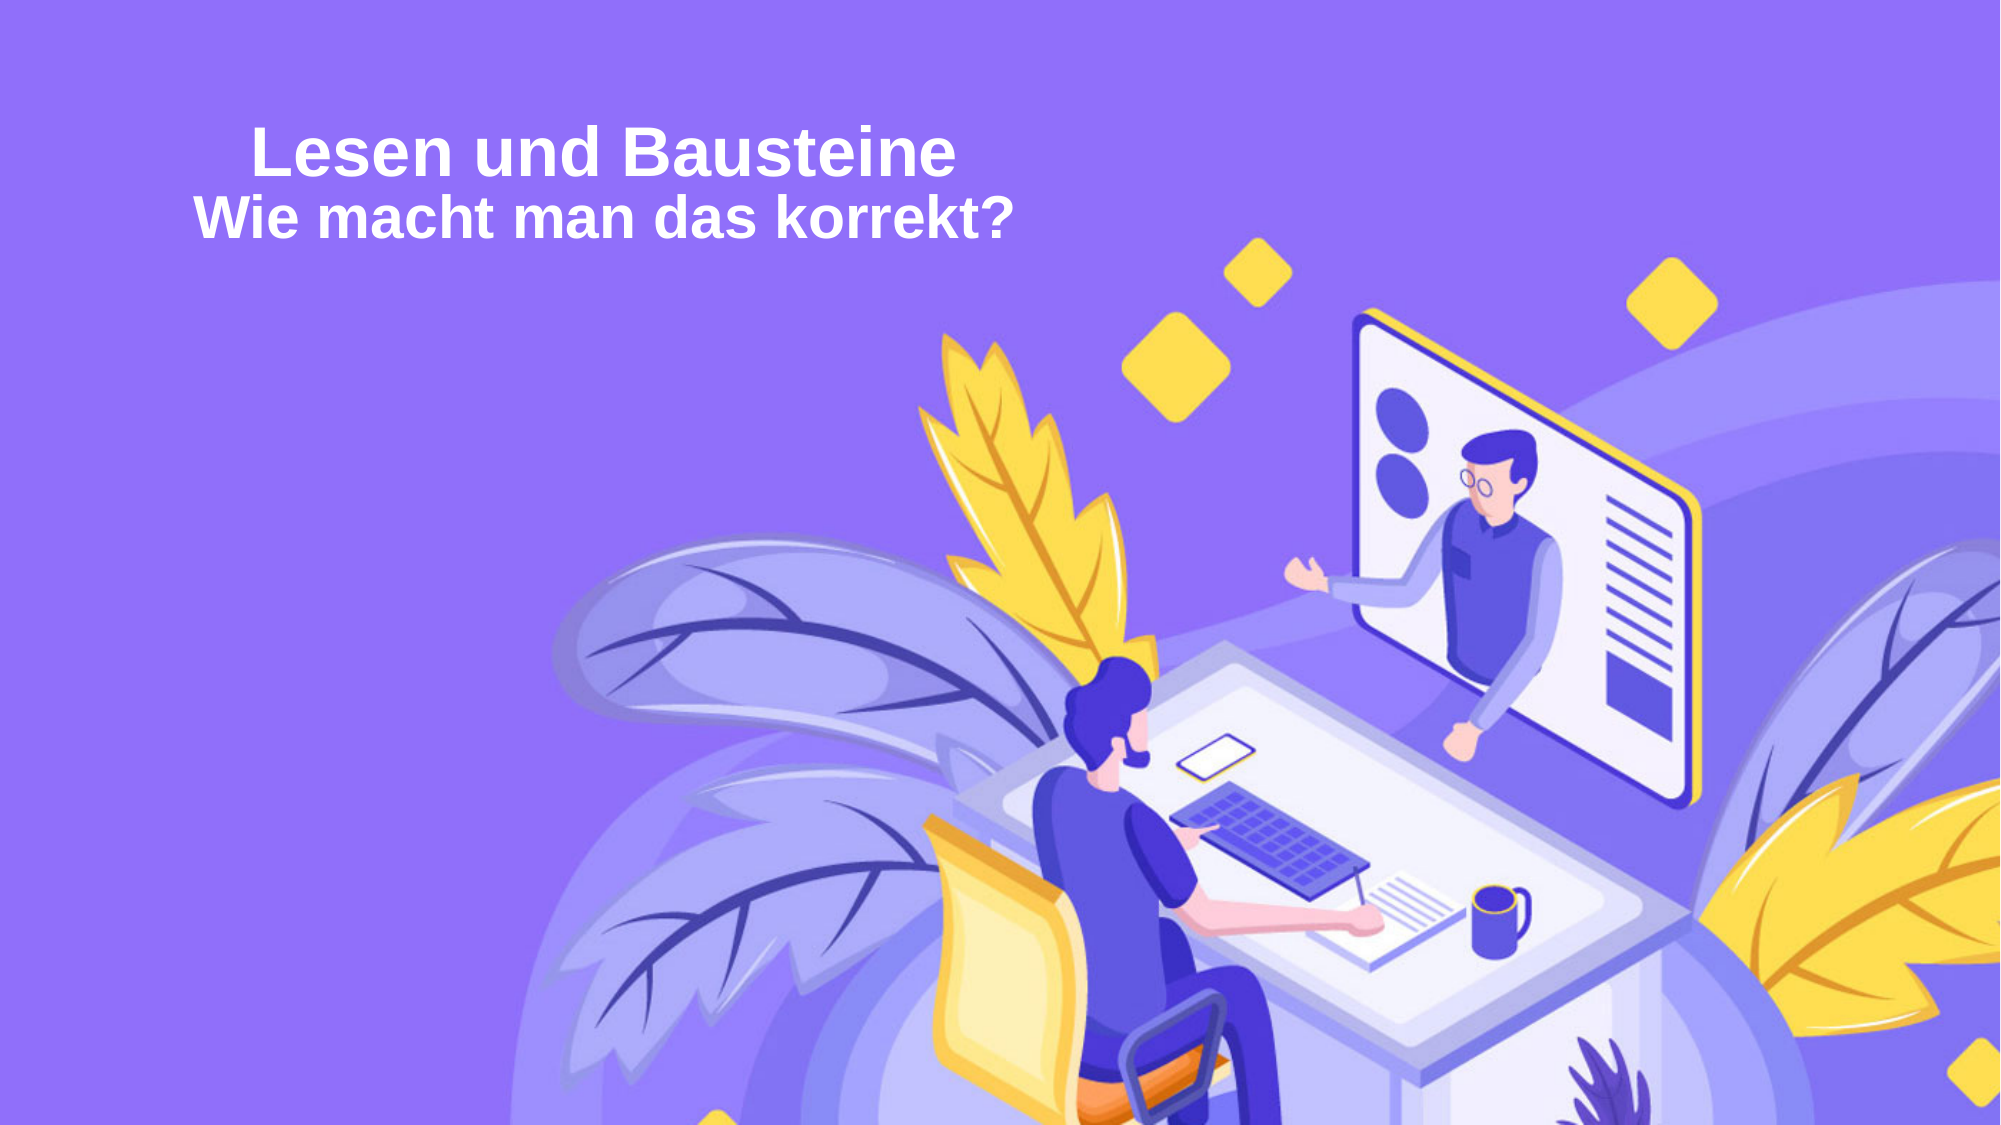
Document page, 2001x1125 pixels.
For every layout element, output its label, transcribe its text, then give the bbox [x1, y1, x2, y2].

title Lesen und Bausteine Wie macht man das korrekt? [25, 112, 1185, 327]
picture [0, 0, 2001, 1125]
